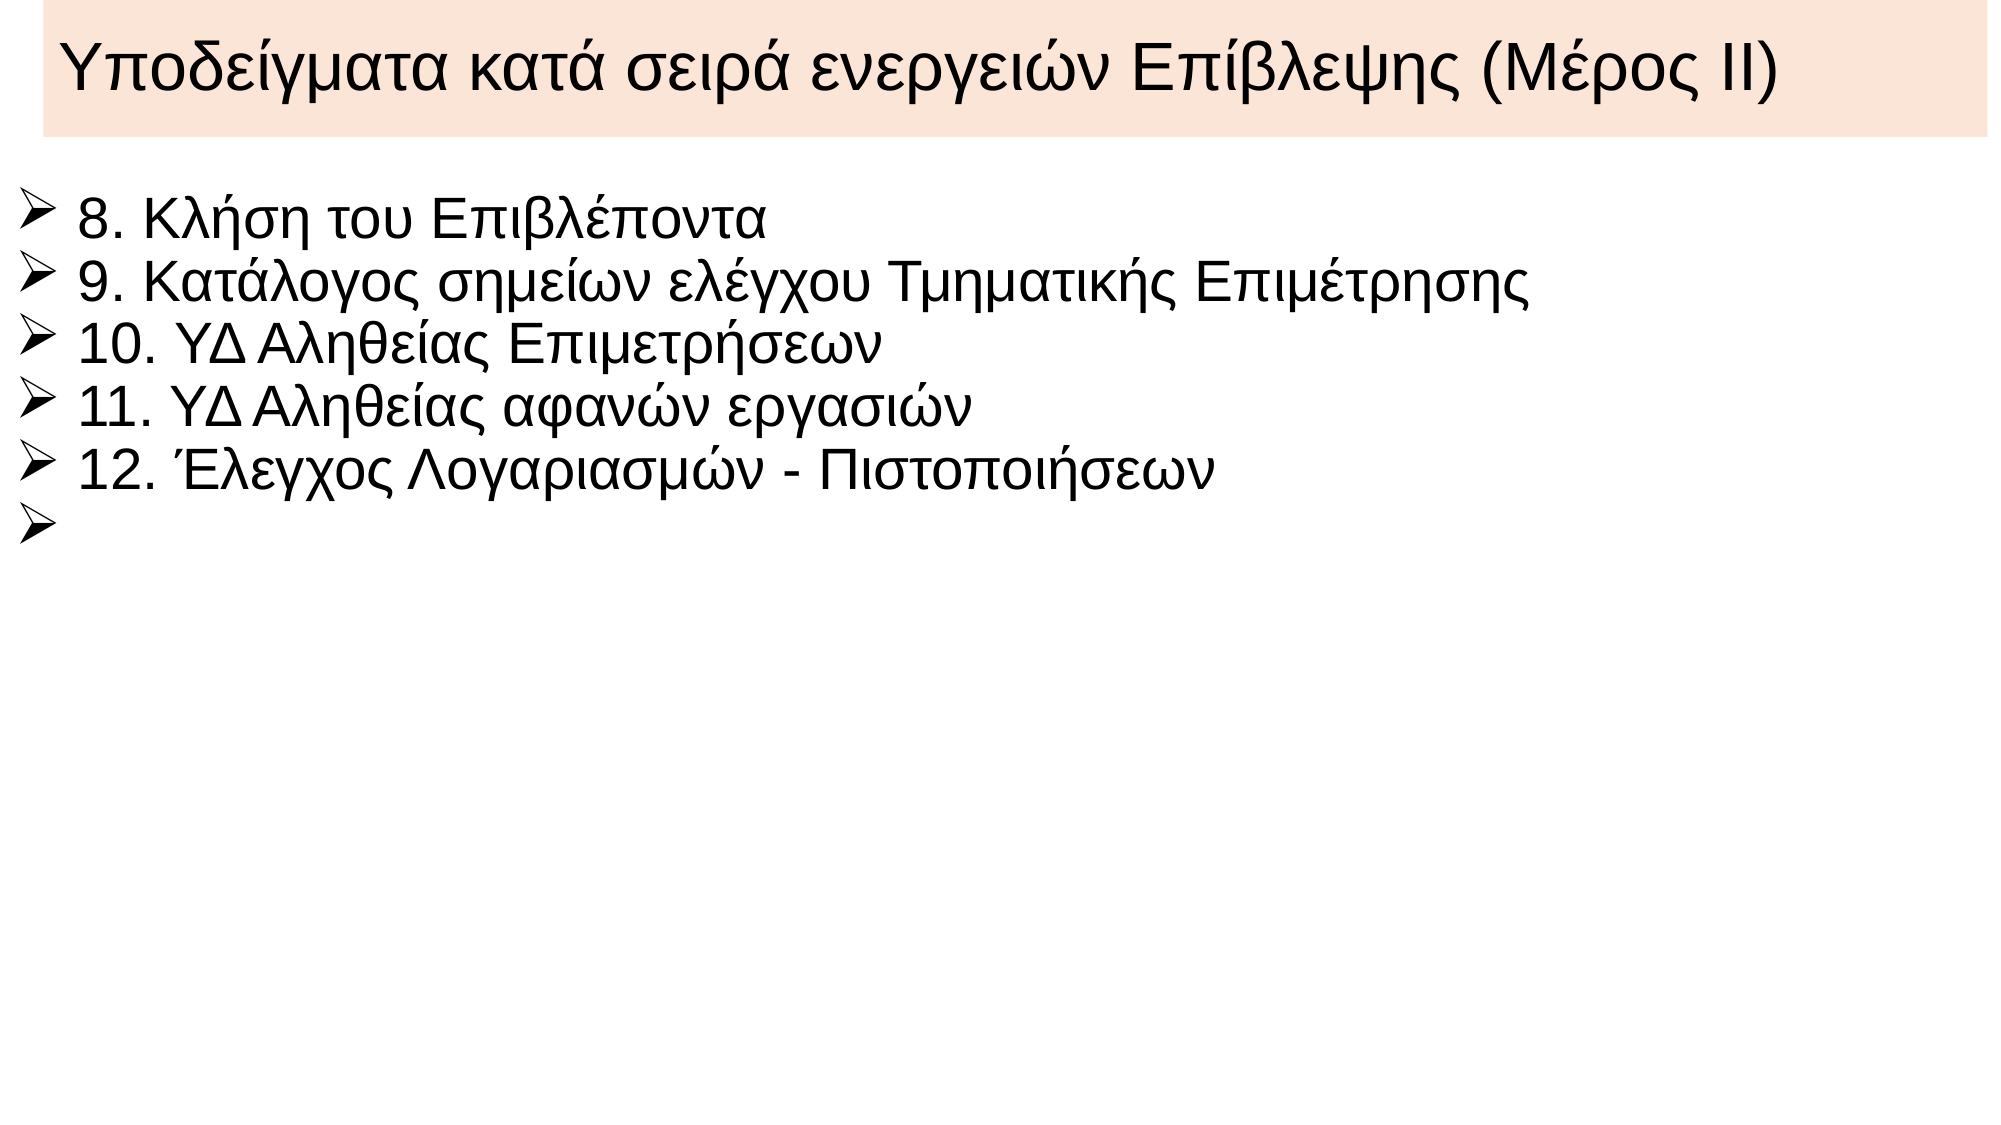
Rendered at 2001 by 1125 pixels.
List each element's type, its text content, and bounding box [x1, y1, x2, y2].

list 8. Κλήση του Επιβλέποντα 9. Κατάλογος σημείων ελέγχου Τμηματικής Επιμέτρησης 10. ΥΔ Αληθείας Επιμετρήσεων 11. ΥΔ Αληθείας αφανών εργασιών 12. Έλεγχος Λογαριασμών - Πιστοποιήσεων [0, 180, 2000, 1125]
title Υποδείγματα κατά σειρά ενεργειών Επίβλεψης (Μέρος ΙΙ) [43, 0, 1988, 137]
